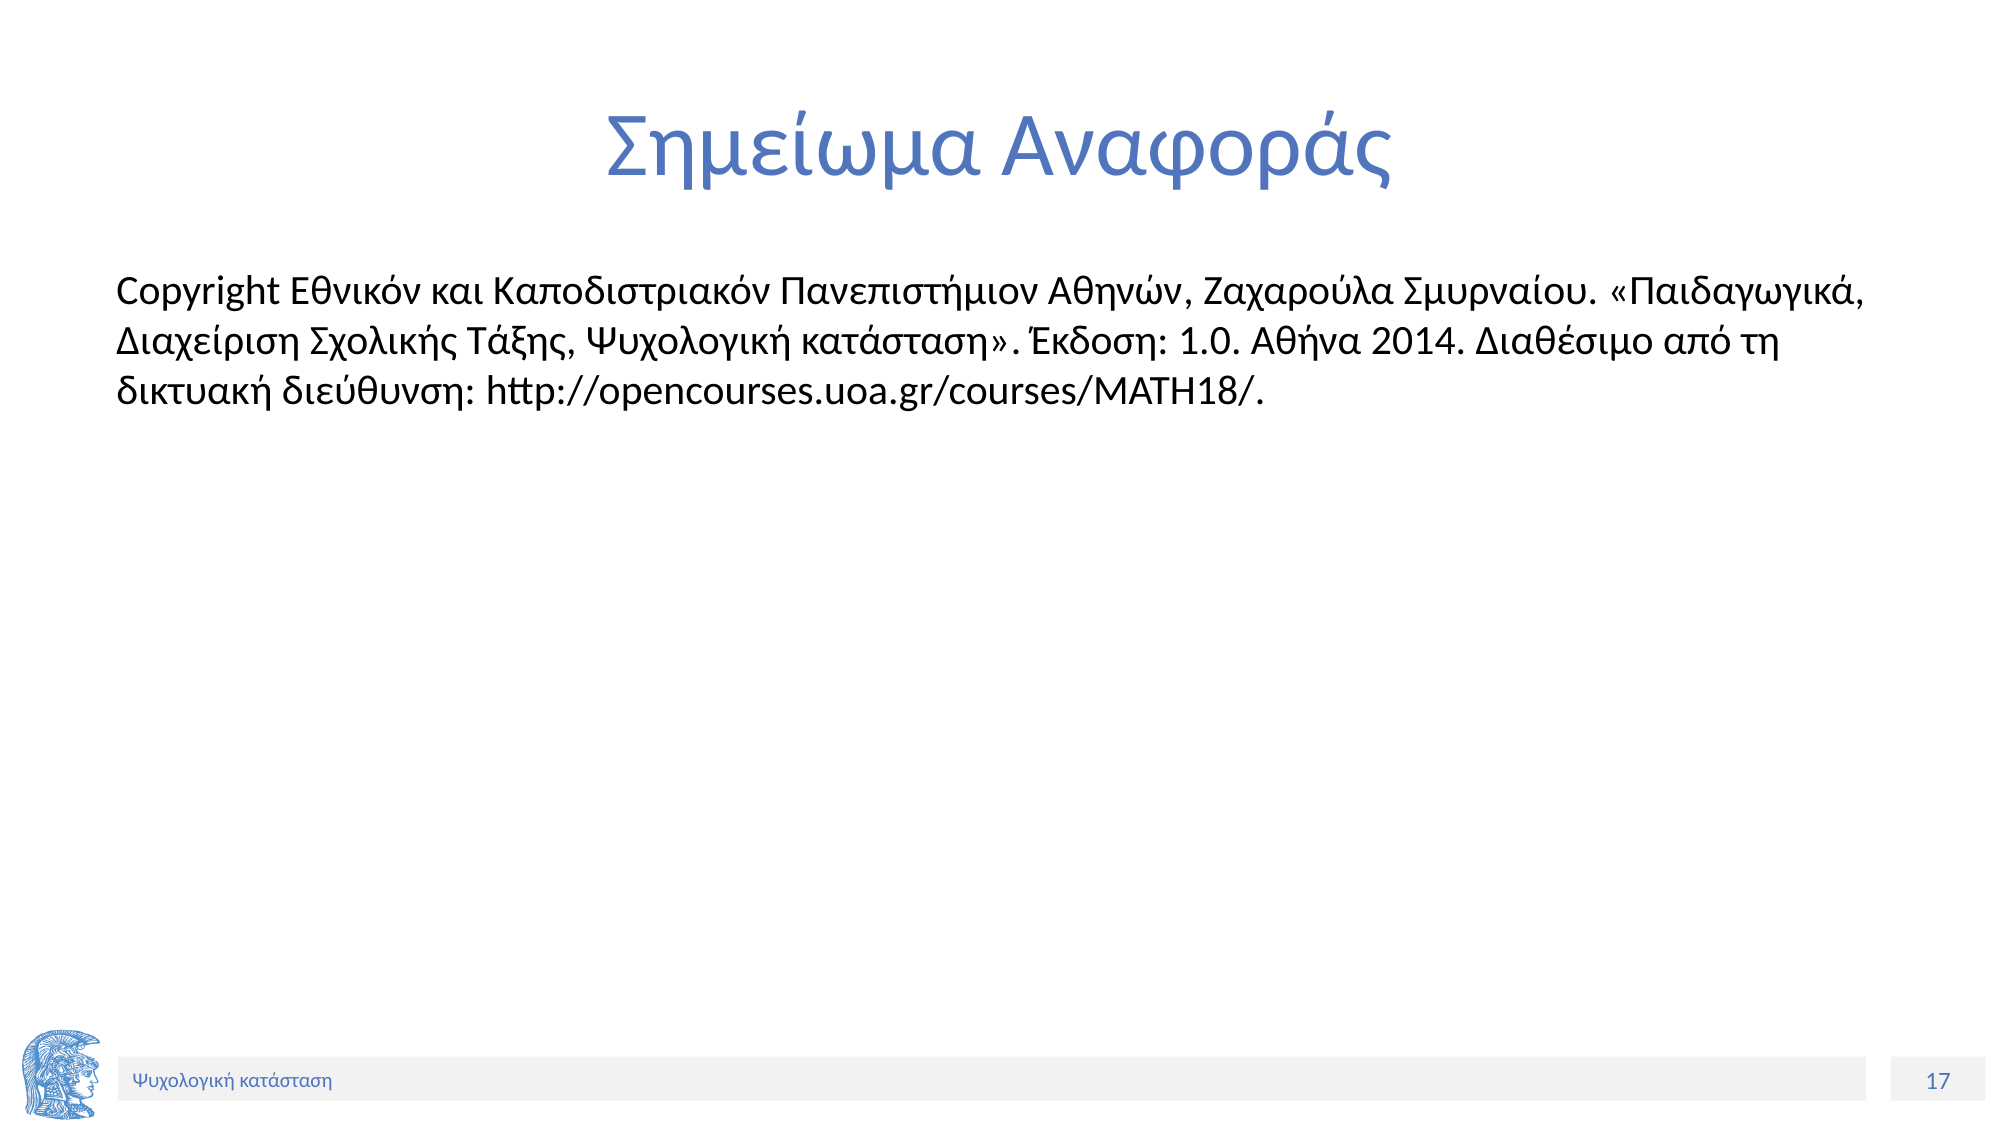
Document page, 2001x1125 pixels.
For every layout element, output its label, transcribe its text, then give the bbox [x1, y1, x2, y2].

title Σημείωμα Αναφοράς [99, 45, 1900, 233]
picture [12, 1026, 108, 1120]
list Copyright Εθνικόν και Καποδιστριακόν Πανεπιστήμιον Αθηνών, Ζαχαρούλα Σμυρναίου. «Παιδαγωγικά, Διαχείριση Σχολικής Τάξης, Ψυχολογική κατάσταση». Έκδοση: 1.0. Αθήνα 2014. Διαθέσιμο από τη δικτυακή διεύθυνση: http://opencourses.uoa.gr/courses/MATH18/. [101, 255, 1902, 998]
